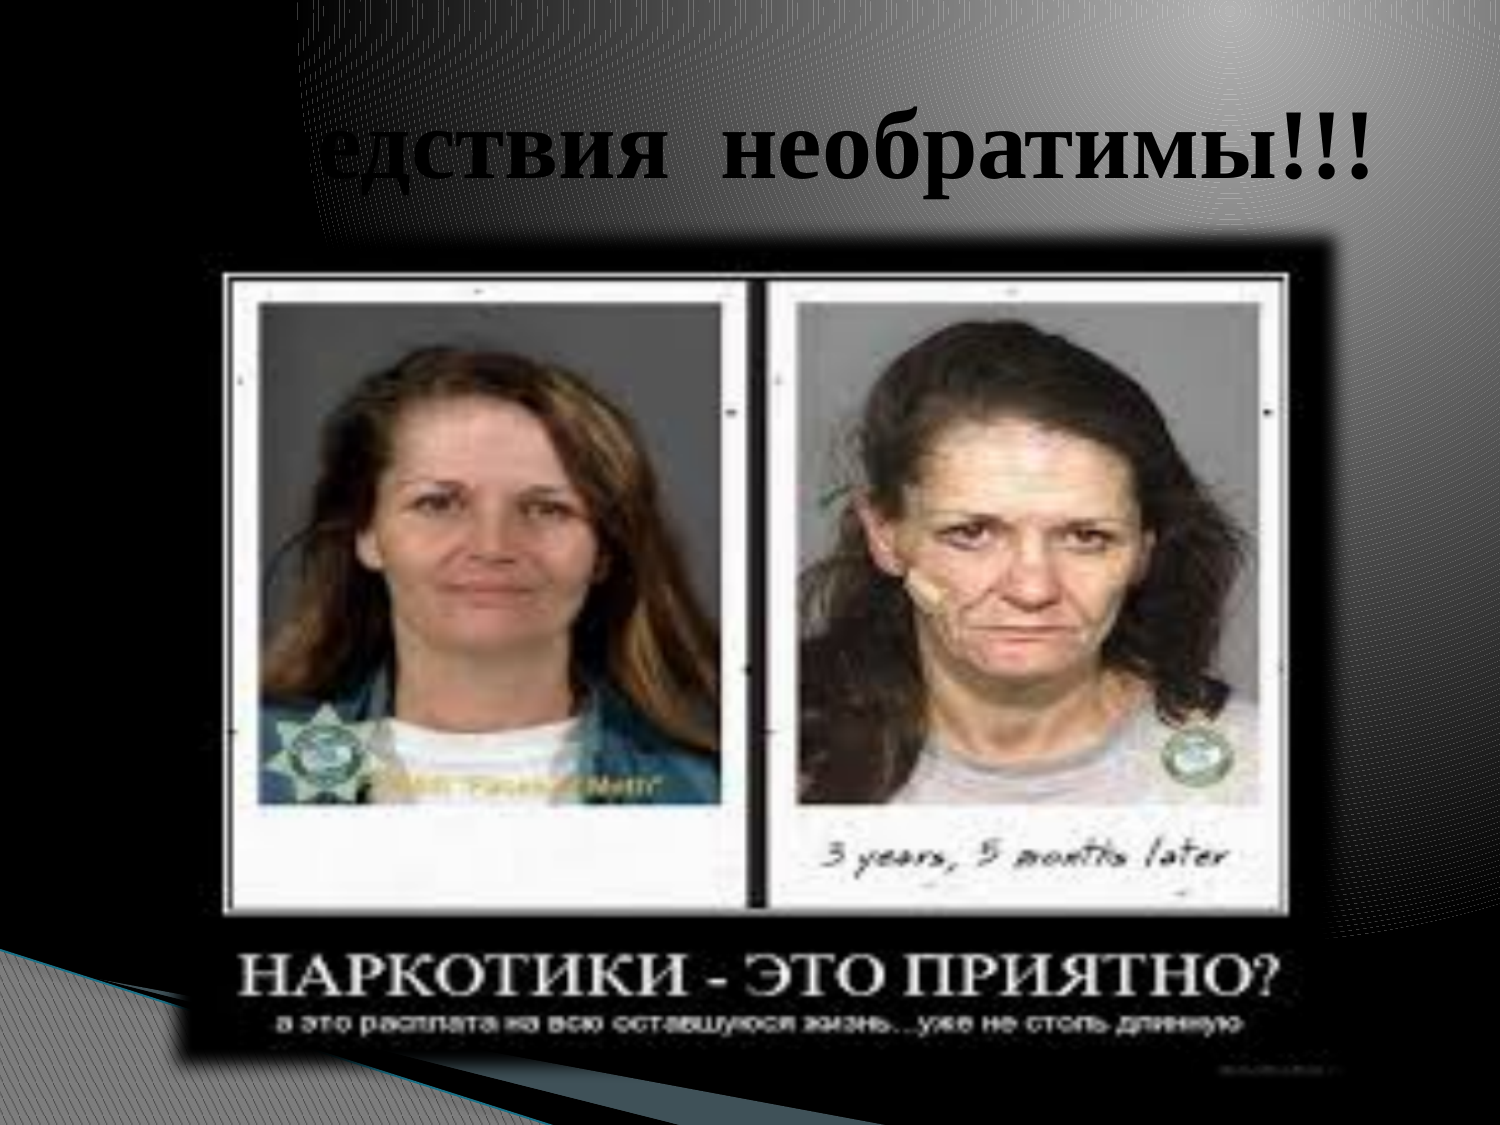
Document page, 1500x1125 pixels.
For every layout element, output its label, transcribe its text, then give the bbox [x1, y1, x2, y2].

title Последствия необратимы!!! [75, 45, 1425, 233]
picture [0, 219, 1353, 1125]
